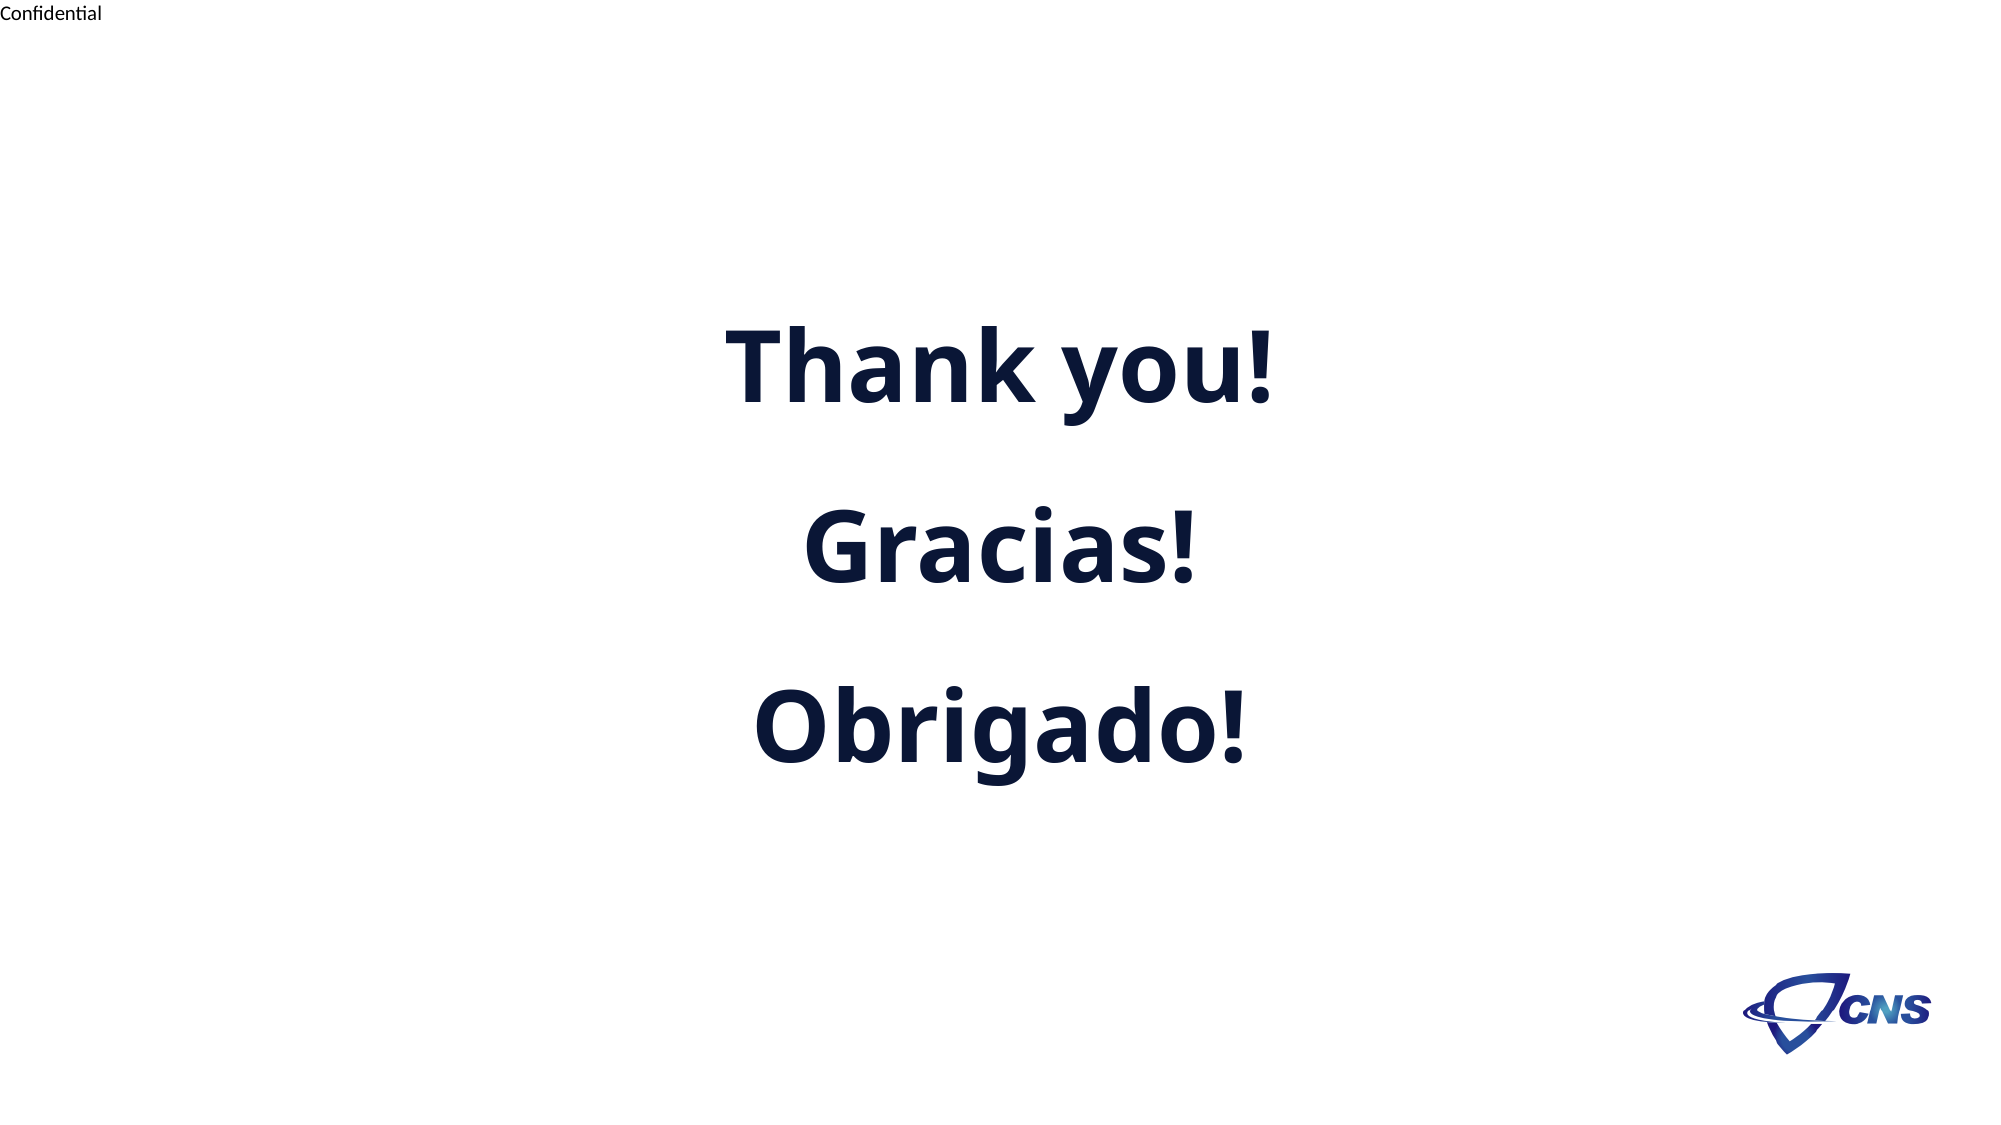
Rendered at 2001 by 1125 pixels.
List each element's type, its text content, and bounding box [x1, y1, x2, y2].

title Thank you! Gracias! Obrigado! [249, 233, 1750, 790]
picture [1736, 964, 1938, 1057]
